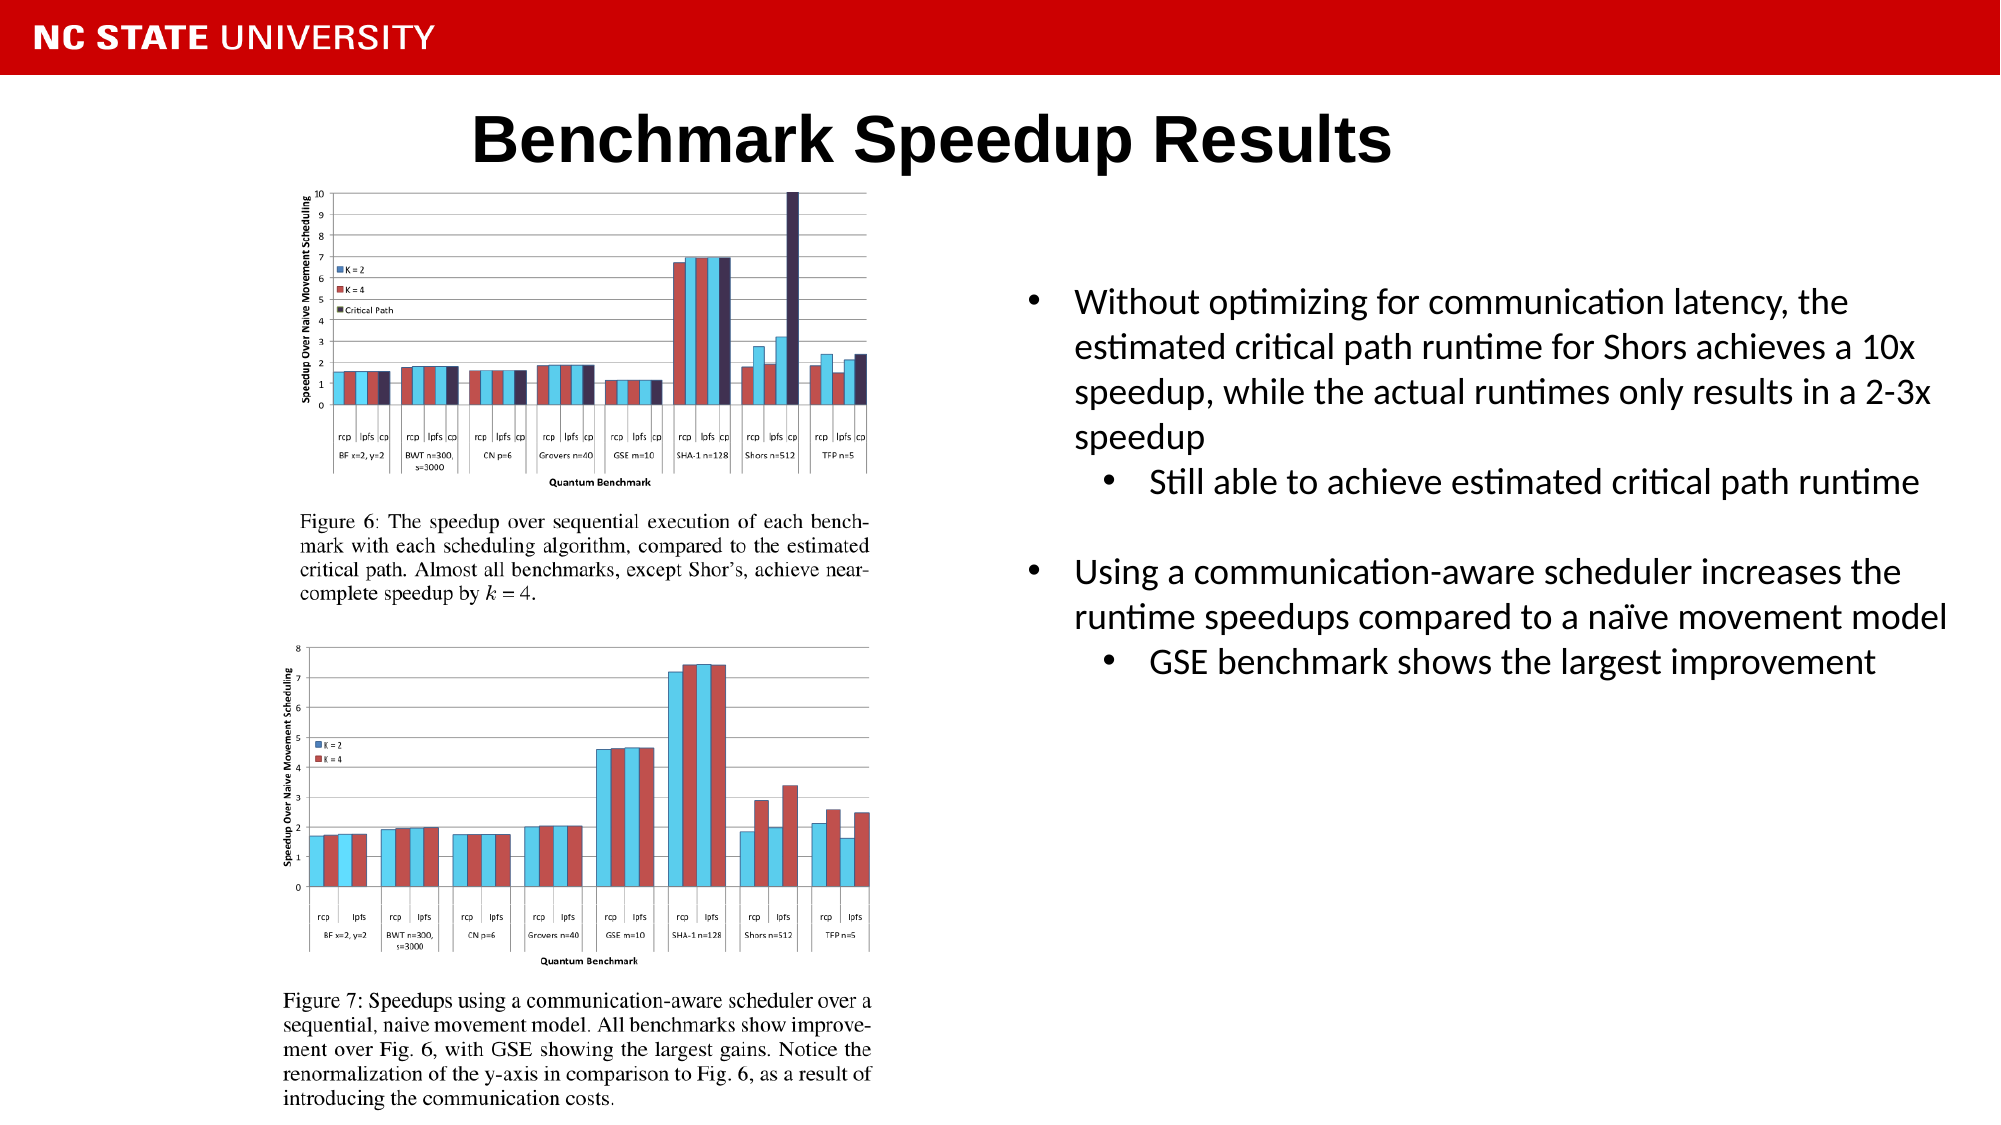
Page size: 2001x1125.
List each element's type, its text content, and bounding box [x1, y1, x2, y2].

text_box Without optimizing for communication latency, the estimated critical path runtime for Shors achieves a 10x speedup, while the actual runtimes only results in a 2-3x speedup Still able to achieve estimated critical path runtime Using a communication-aware scheduler increases the runtime speedups compared to a naïve movement model GSE benchmark shows the largest improvement [1012, 269, 1985, 735]
picture [0, 0, 2000, 75]
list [277, 170, 887, 623]
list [254, 621, 887, 1125]
title Benchmark Speedup Results [33, 48, 1833, 224]
